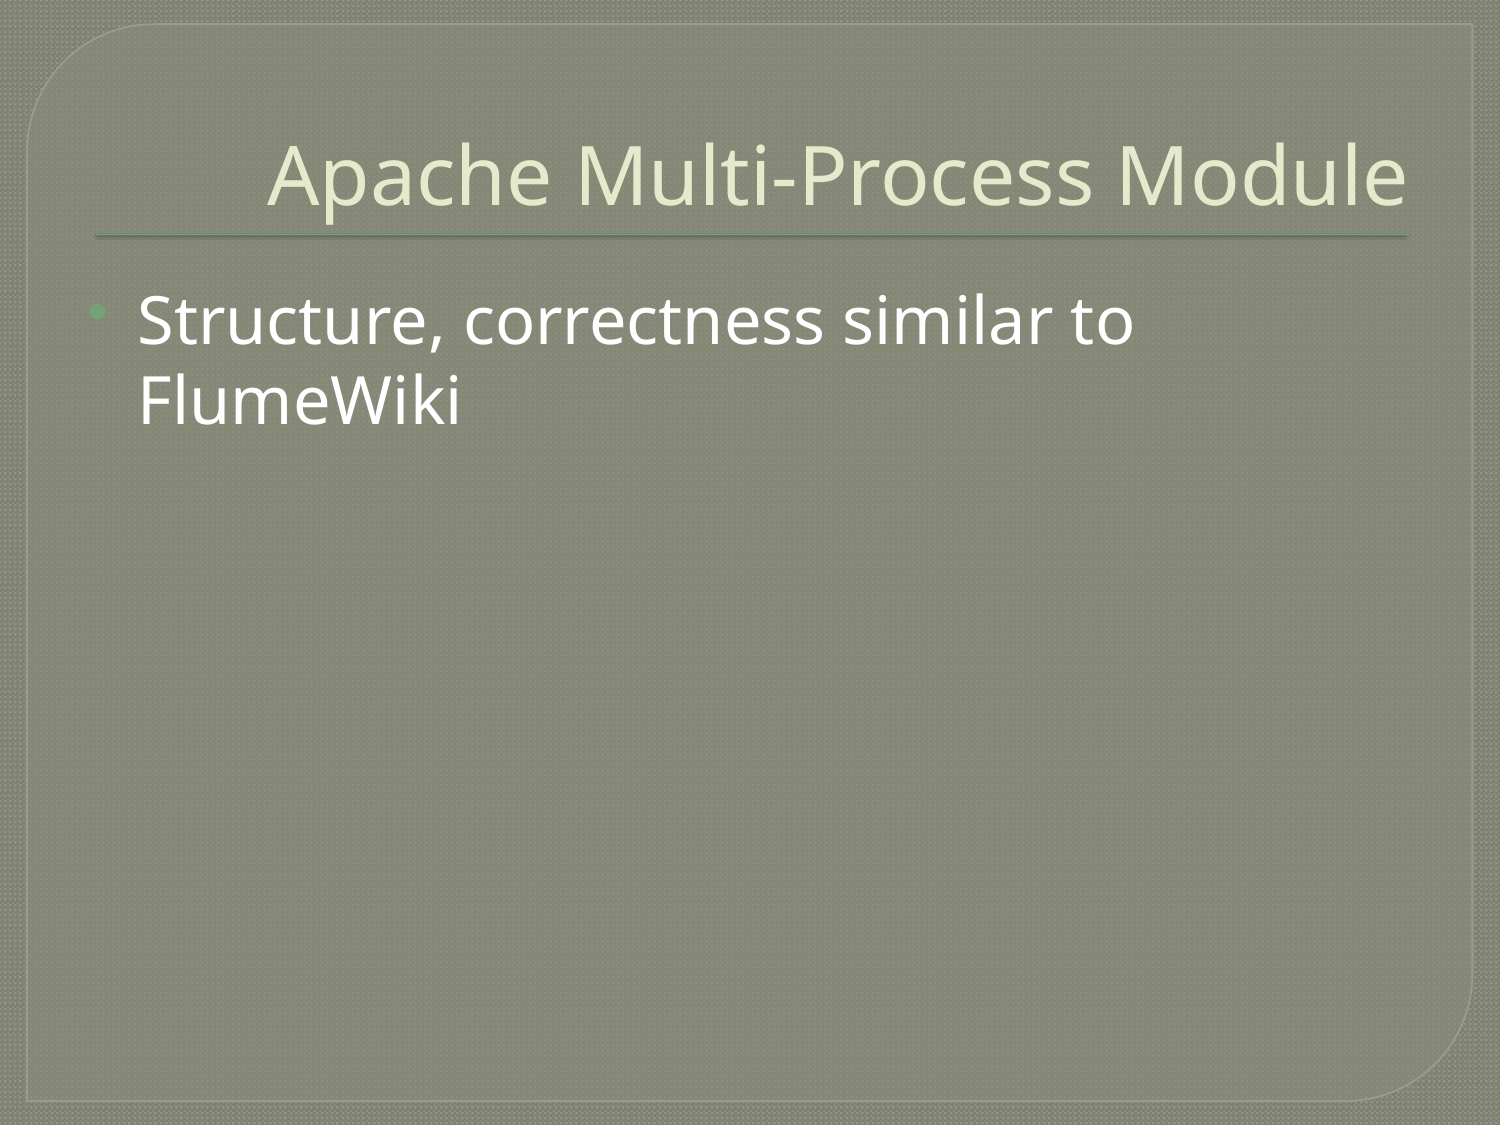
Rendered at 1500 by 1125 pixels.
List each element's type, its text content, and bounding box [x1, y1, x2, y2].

list Structure, correctness similar to FlumeWiki [75, 270, 1425, 1013]
title Apache Multi-Process Module [75, 41, 1425, 230]
